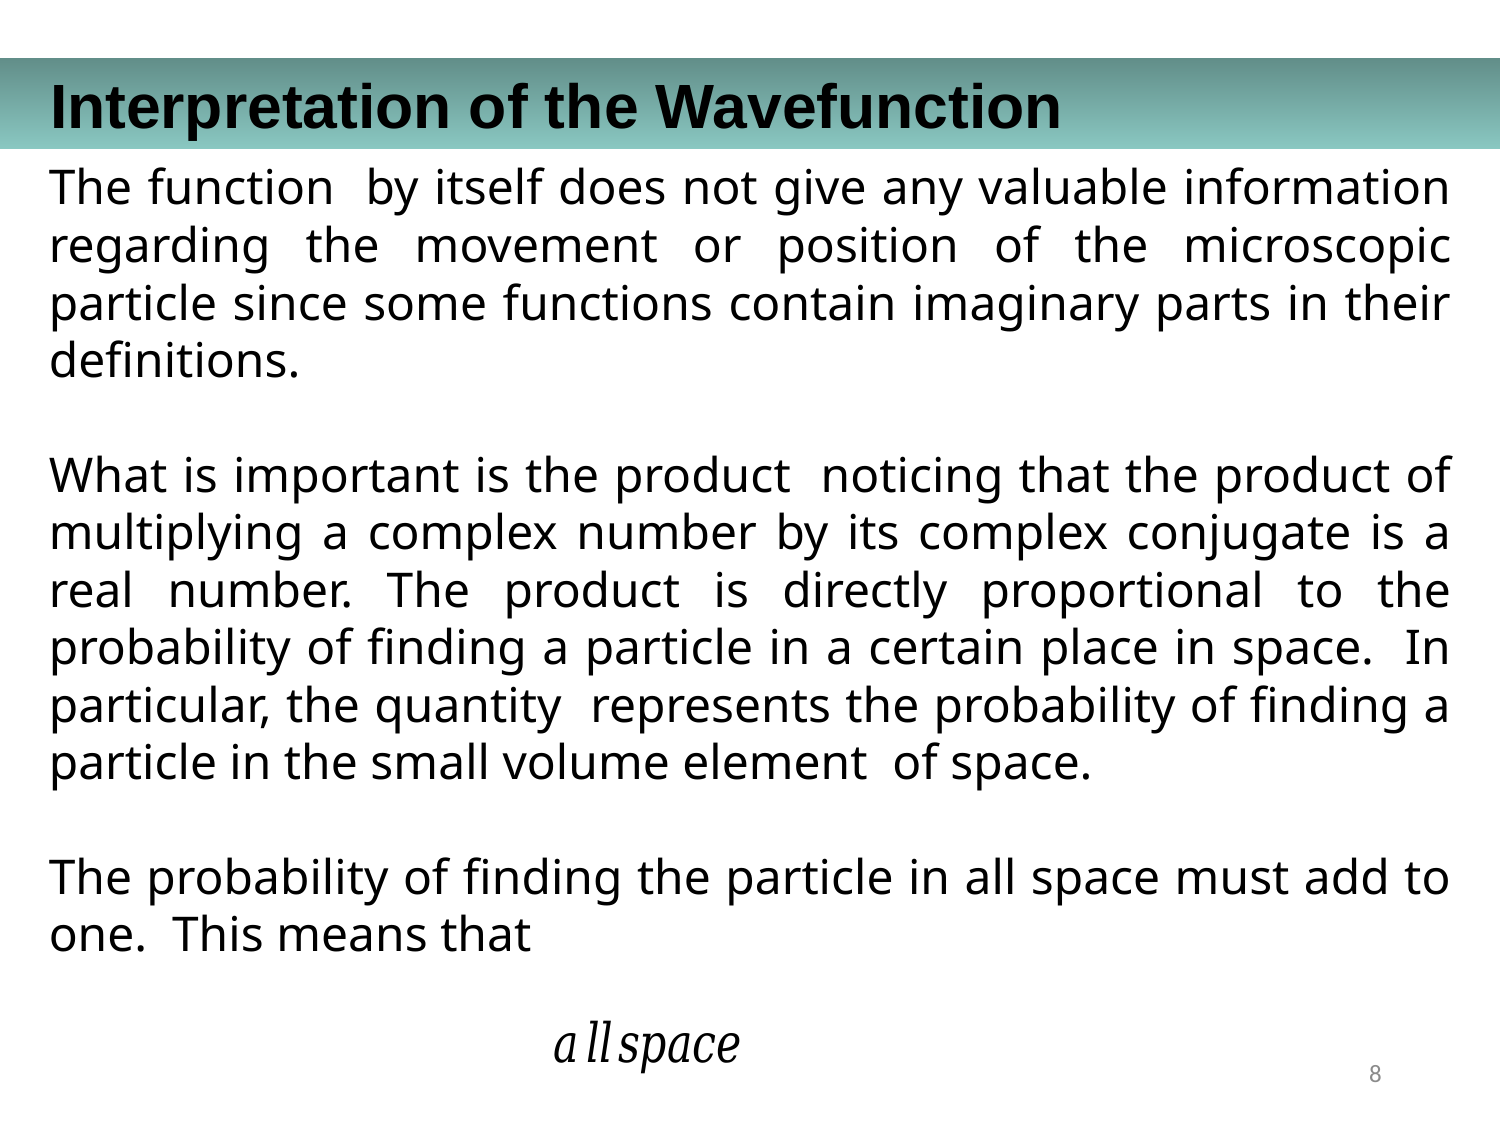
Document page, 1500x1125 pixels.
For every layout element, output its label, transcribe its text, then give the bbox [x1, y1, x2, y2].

text_box [31, 149, 1468, 290]
slide_number 8 [1059, 1042, 1397, 1103]
